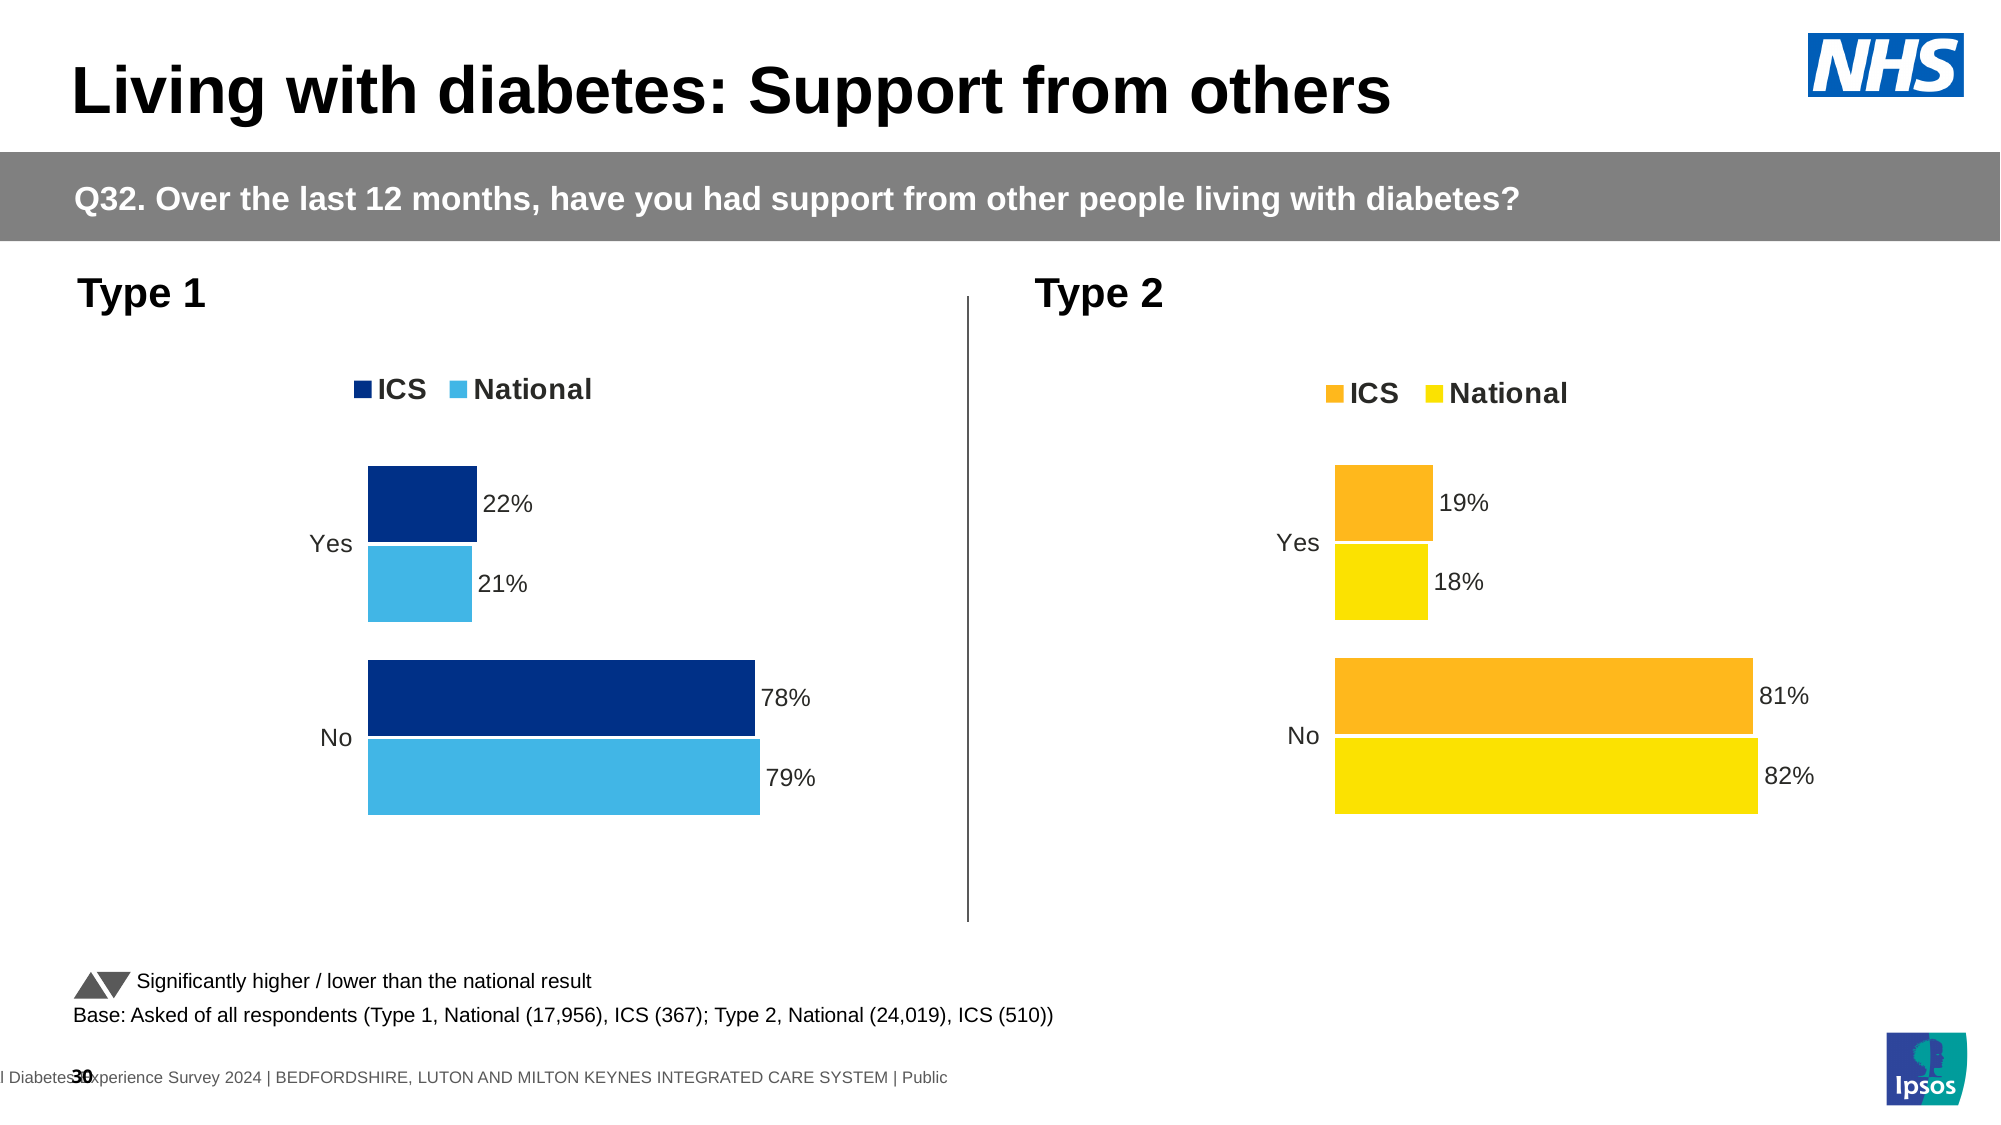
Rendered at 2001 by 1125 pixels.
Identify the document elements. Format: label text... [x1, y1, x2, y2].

text_box [71, 970, 110, 1000]
slide_number 30 [71, 1030, 122, 1090]
text_box Base: Asked of all respondents (Type 1, National (17,956), ICS (367); Type 2, National (24,019), ICS (510)) [73, 1001, 1886, 1027]
chart [96, 355, 969, 855]
text_box Type 2 [922, 265, 1276, 316]
picture [1807, 33, 1964, 97]
text_box Q32. Over the last 12 months, have you had support from other people living with diabetes? [0, 152, 2000, 242]
text_box [94, 970, 122, 1001]
text_box Type 1 [0, 265, 319, 316]
table_header Significantly higher / lower than the national result [122, 963, 648, 1001]
title Living with diabetes: Support from others [71, 32, 1809, 124]
chart [1053, 355, 1964, 855]
picture [1886, 1032, 1968, 1106]
